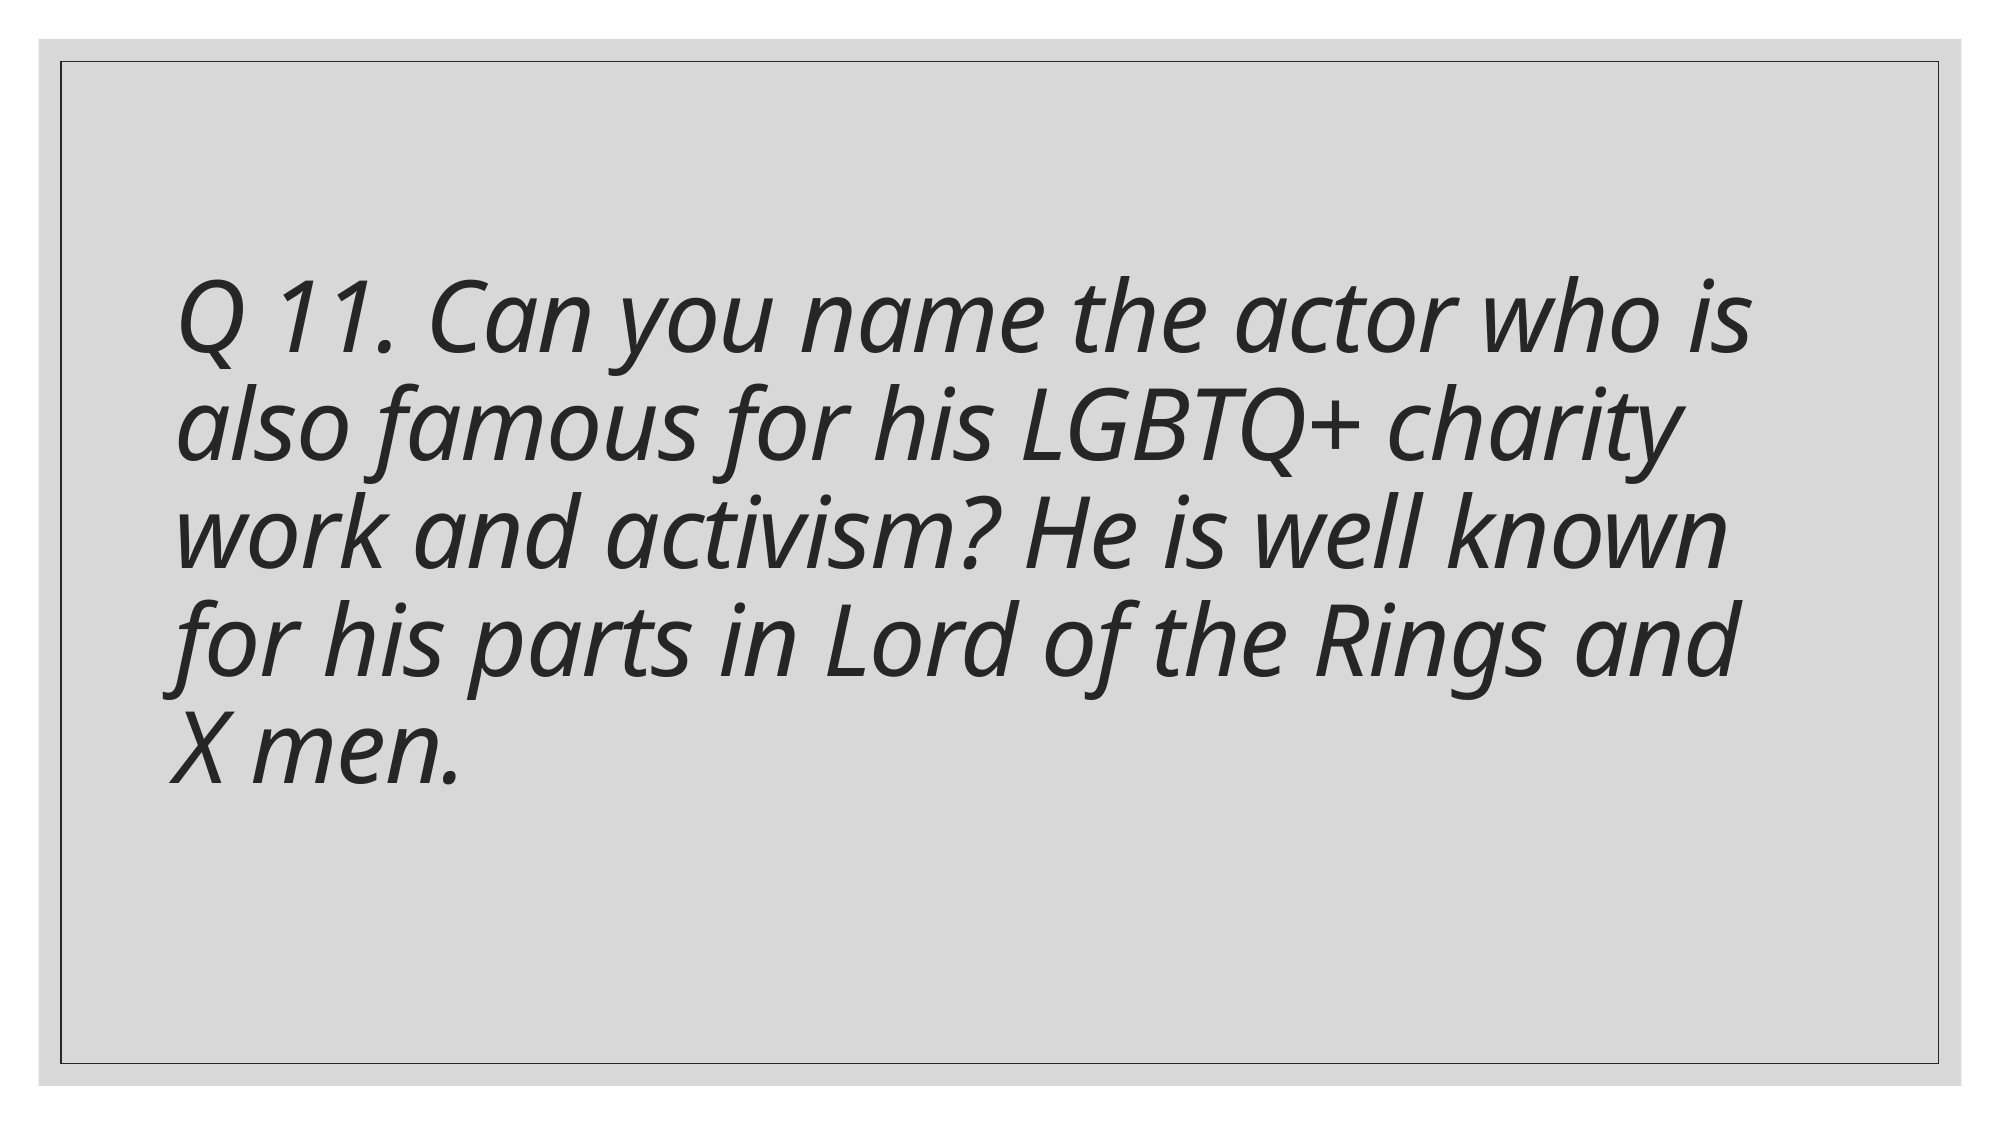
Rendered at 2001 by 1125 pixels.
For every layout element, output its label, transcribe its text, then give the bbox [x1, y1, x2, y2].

title Q 11. Can you name the actor who is also famous for his LGBTQ+ charity work and activism? He is well known for his parts in Lord of the Rings and X men. [159, 208, 1810, 863]
